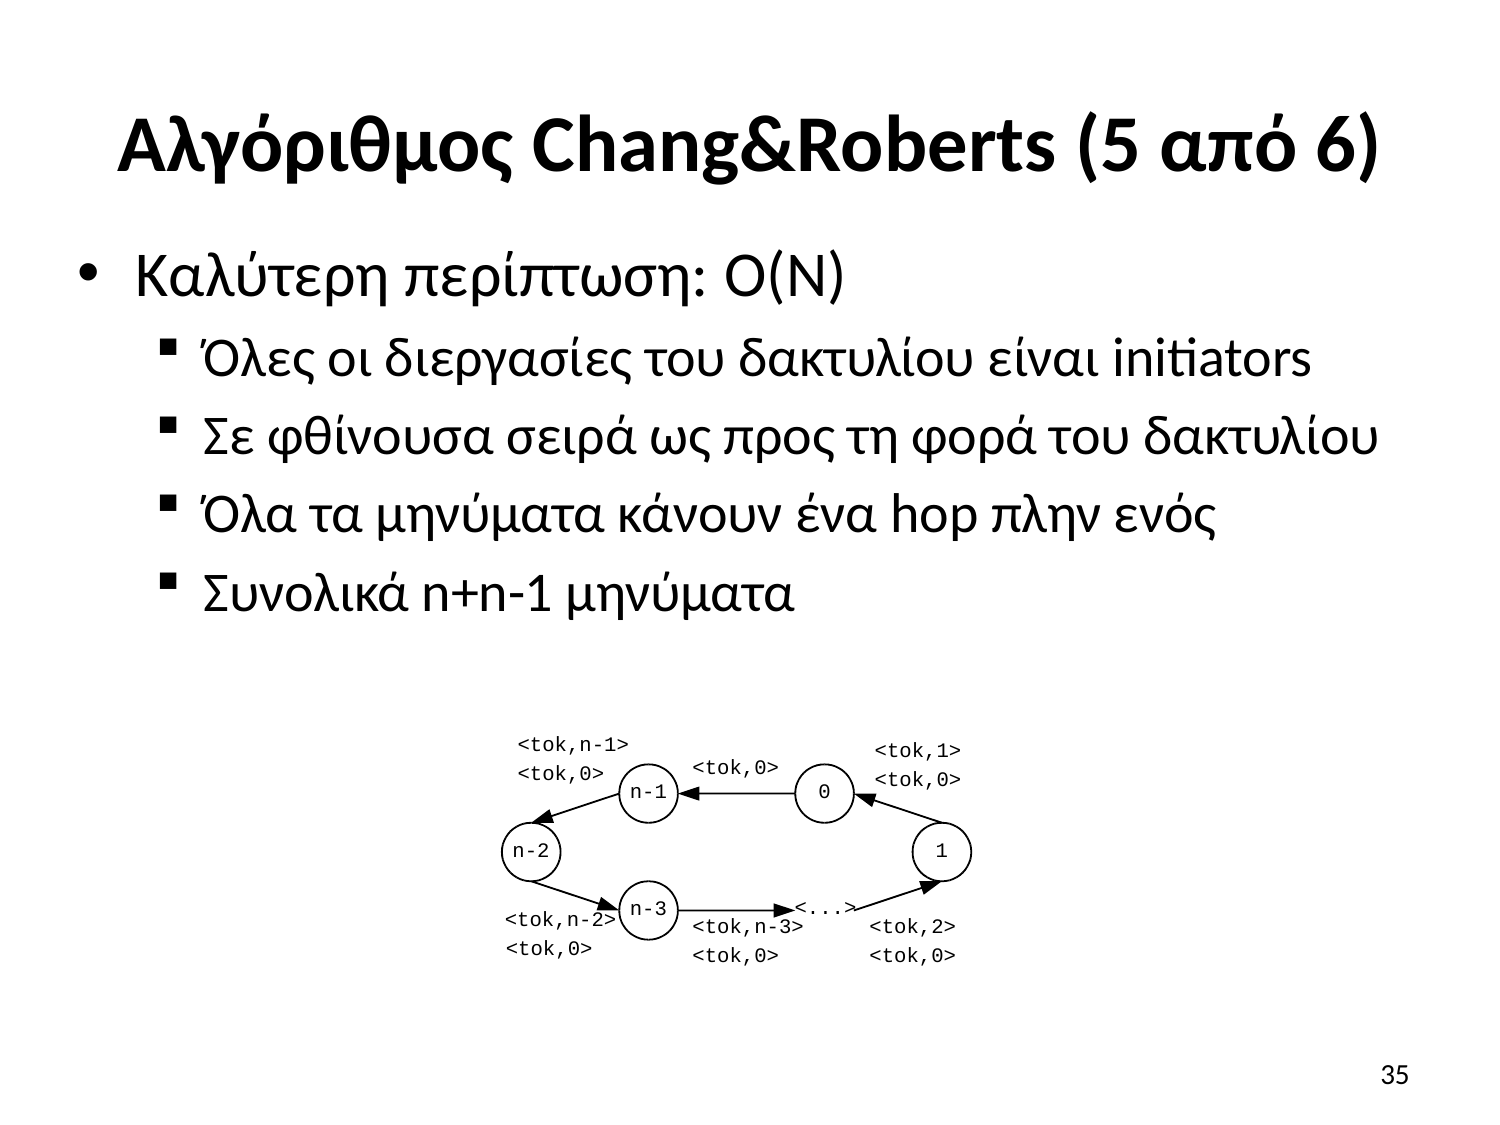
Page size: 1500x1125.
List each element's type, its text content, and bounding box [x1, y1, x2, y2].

slide_number 35 [1074, 1042, 1425, 1103]
list Καλύτερη περίπτωση: O(N) Όλες οι διεργασίες του δακτυλίου είναι initiators Σε φθίνουσα σειρά ως προς τη φορά του δακτυλίου Όλα τα μηνύματα κάνουν ένα hop πλην ενός Συνολικά n+n-1 μηνύματα [62, 224, 1438, 681]
title Αλγόριθμος Chang&Roberts (5 από 6) [75, 45, 1425, 224]
picture [489, 727, 981, 980]
